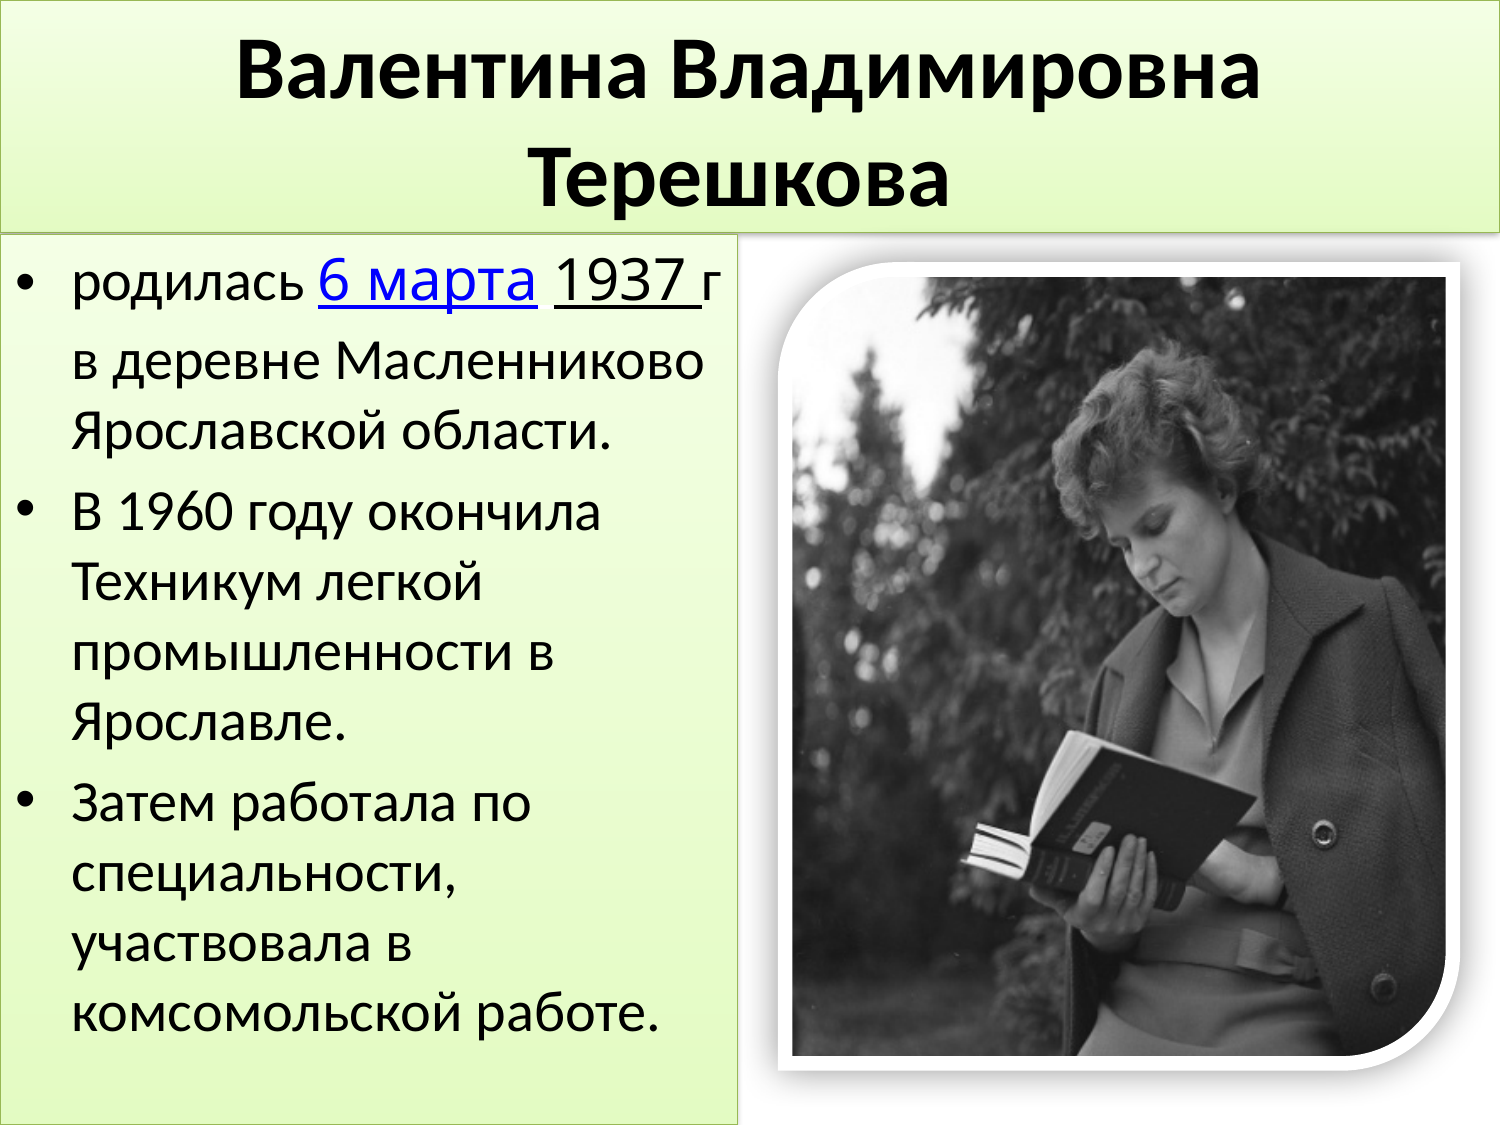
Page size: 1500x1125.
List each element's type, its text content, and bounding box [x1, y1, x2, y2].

list родилась 6 марта 1937 г в деревне Масленниково Ярославской области. В 1960 году окончила Техникум легкой промышленности в Ярославле. Затем работала по специальности, участвовала в комсомольской работе. [0, 234, 738, 1125]
title Валентина Владимировна Терешкова [0, 0, 1500, 233]
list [784, 269, 1454, 1064]
